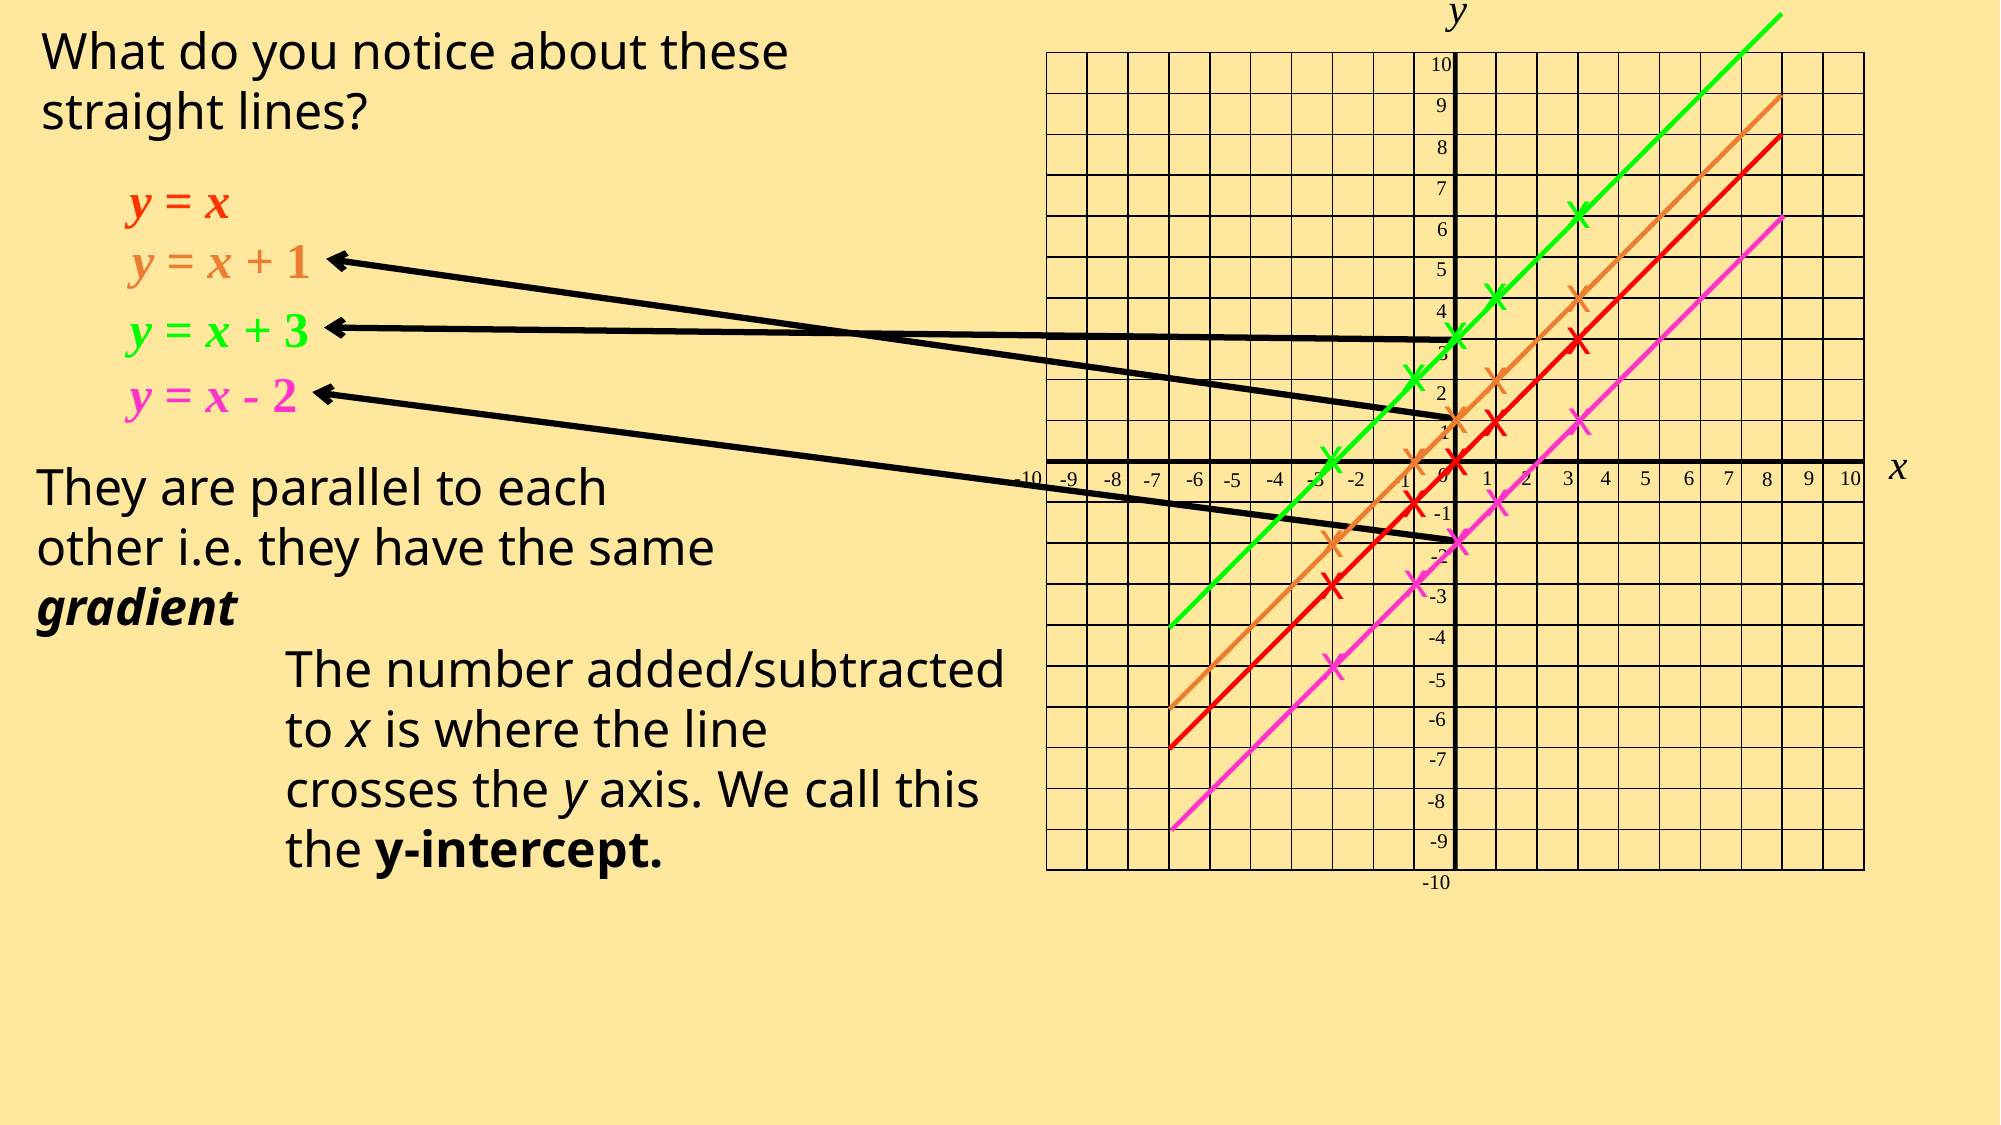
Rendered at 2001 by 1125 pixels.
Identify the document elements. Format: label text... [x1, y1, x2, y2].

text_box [327, 340, 999, 392]
text_box y = x - 2 [115, 354, 313, 430]
text_box y = x + 1 [117, 221, 327, 297]
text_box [313, 392, 999, 542]
text_box y = x [114, 160, 258, 236]
text_box They are parallel to each other i.e. they have the same gradient [21, 447, 745, 643]
text_box The number added/subtracted to x is where the line crosses the y axis. We call this the y-intercept. [270, 629, 999, 885]
text_box What do you notice about these straight lines? [27, 11, 995, 147]
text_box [999, 0, 1928, 902]
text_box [1168, 14, 1783, 628]
text_box y = x + 3 [115, 290, 325, 365]
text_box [325, 328, 999, 340]
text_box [1170, 216, 1785, 830]
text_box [327, 259, 999, 328]
